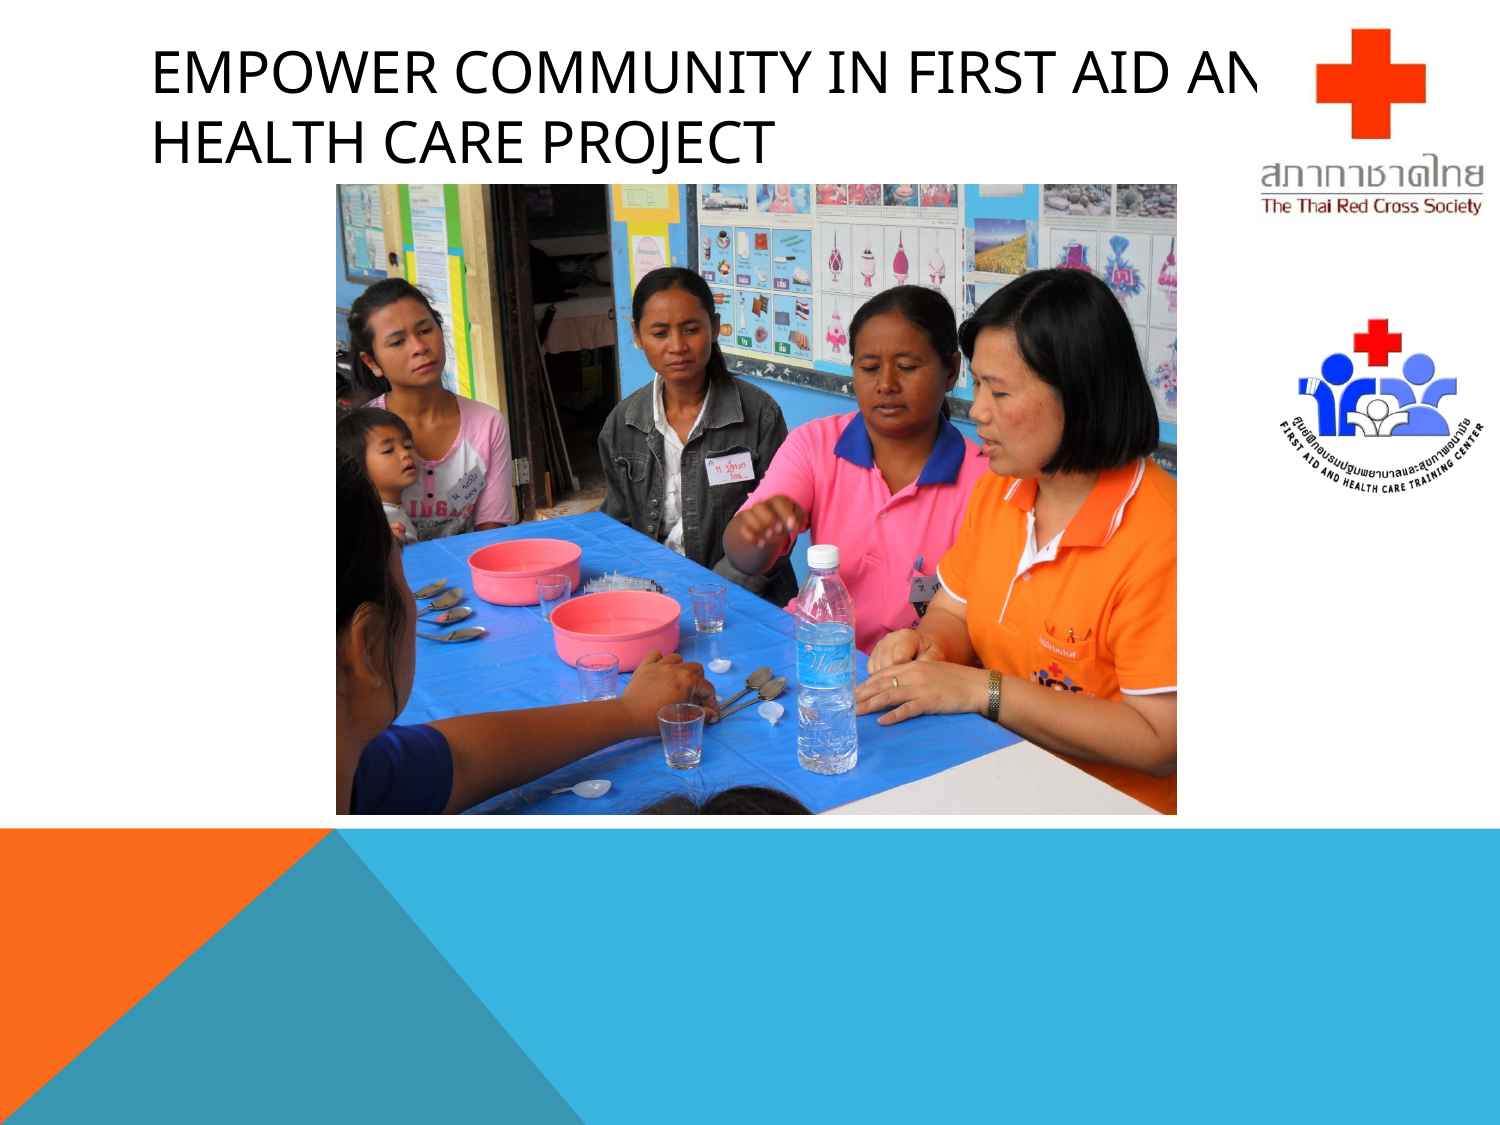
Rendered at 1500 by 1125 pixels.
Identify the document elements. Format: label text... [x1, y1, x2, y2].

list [336, 184, 1177, 815]
title Empower community in First Aid and health care project [135, 60, 1251, 150]
picture [1256, 0, 1500, 509]
